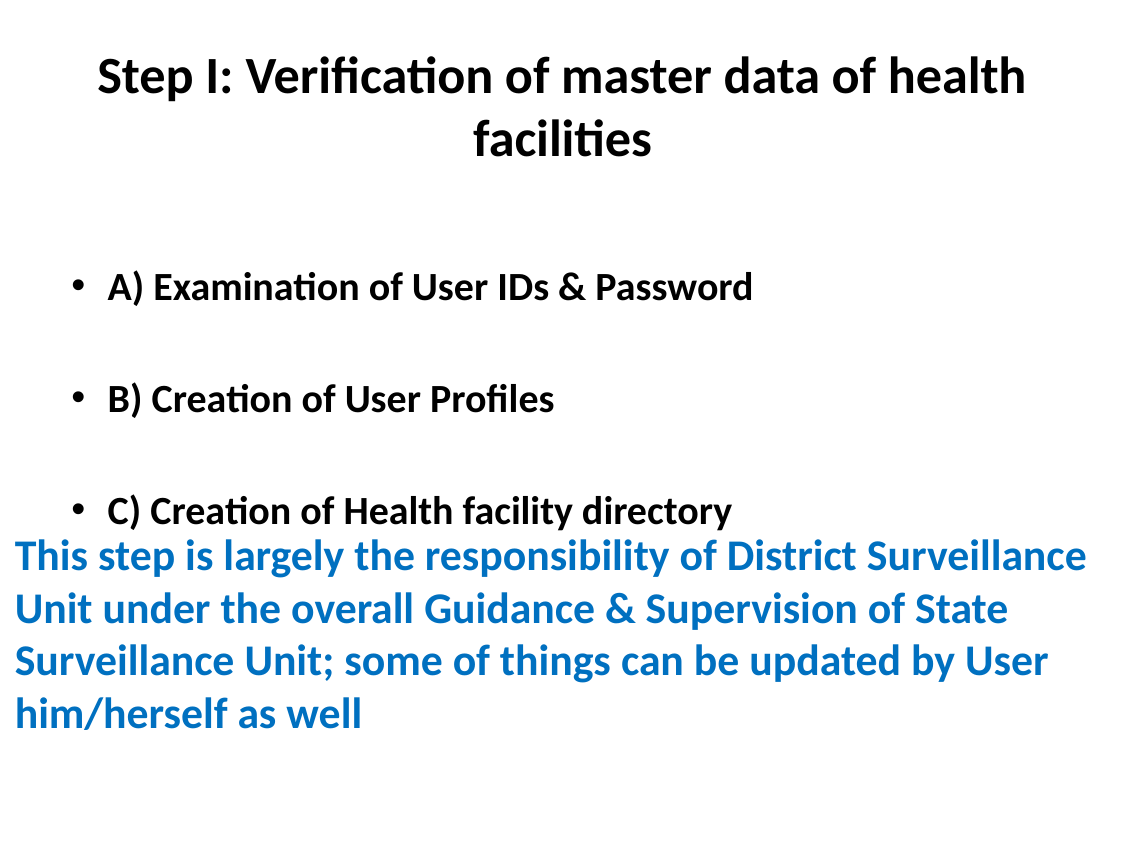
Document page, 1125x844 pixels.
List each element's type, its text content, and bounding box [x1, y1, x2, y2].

title Step I: Verification of master data of health facilities [56, 33, 1069, 175]
list A) Examination of User IDs & Password B) Creation of User Profiles C) Creation of Health facility directory [56, 253, 1069, 519]
text_box This step is largely the responsibility of District Surveillance Unit under the overall Guidance & Supervision of State Surveillance Unit; some of things can be updated by User him/herself as well [0, 519, 1125, 745]
